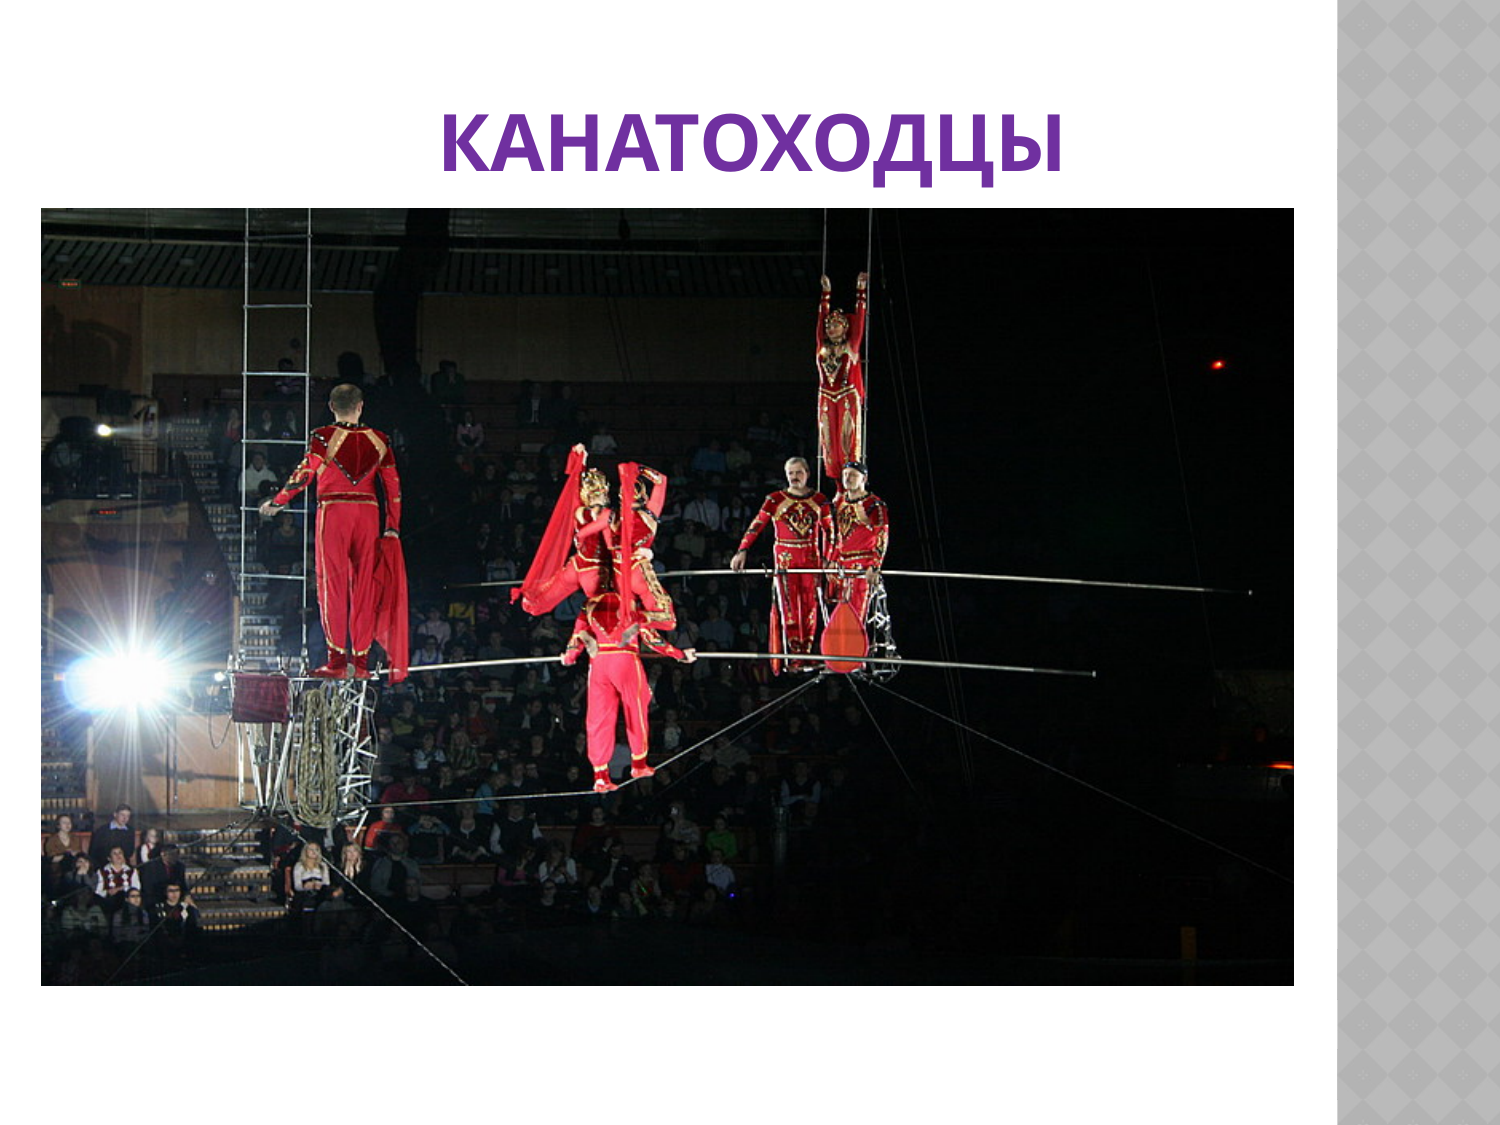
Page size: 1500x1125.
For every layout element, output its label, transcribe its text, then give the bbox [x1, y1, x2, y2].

title КАНАТОХОДЦЫ [218, 0, 1287, 188]
picture [40, 207, 1294, 987]
